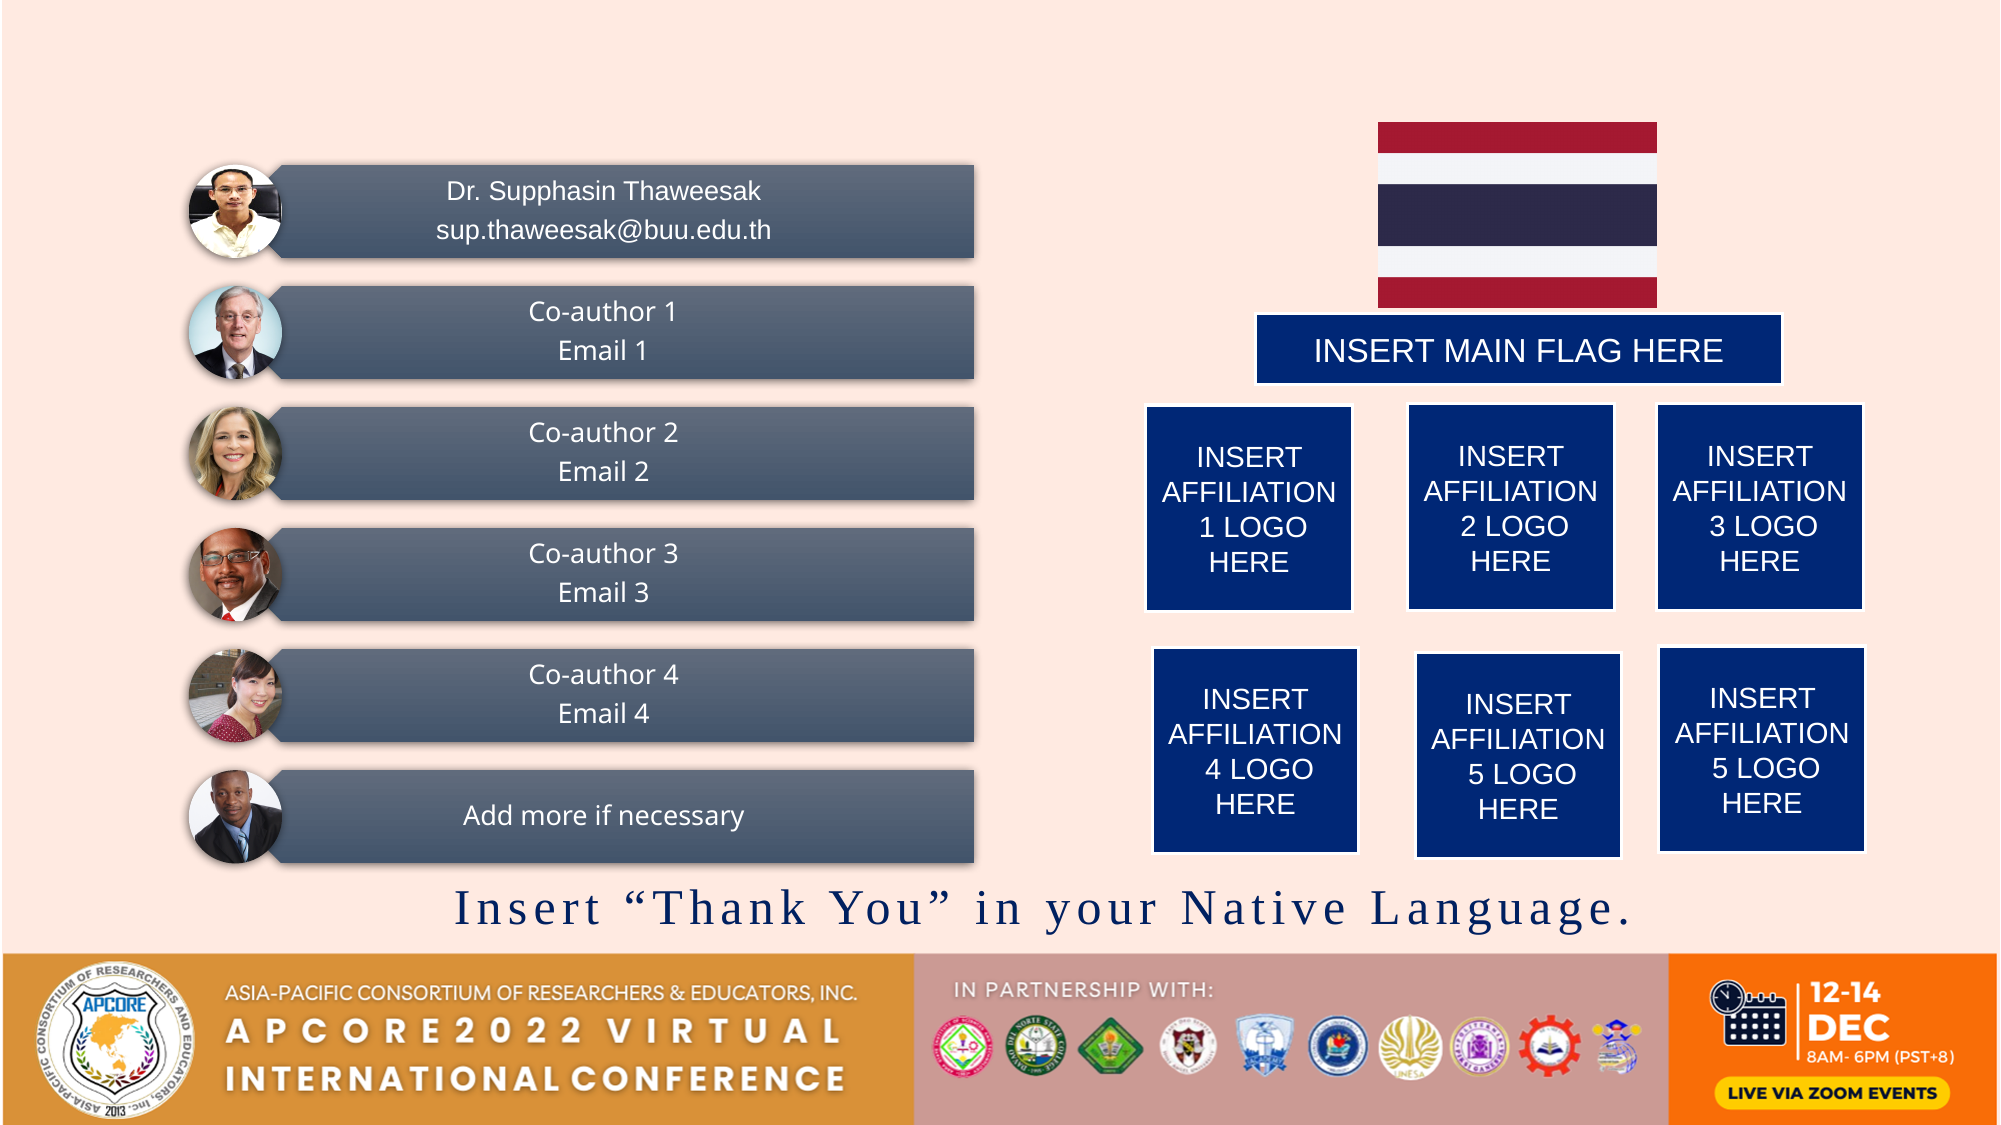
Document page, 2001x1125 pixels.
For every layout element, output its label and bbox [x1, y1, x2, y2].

text_box [25, 164, 1138, 864]
picture [2, 0, 2000, 1125]
